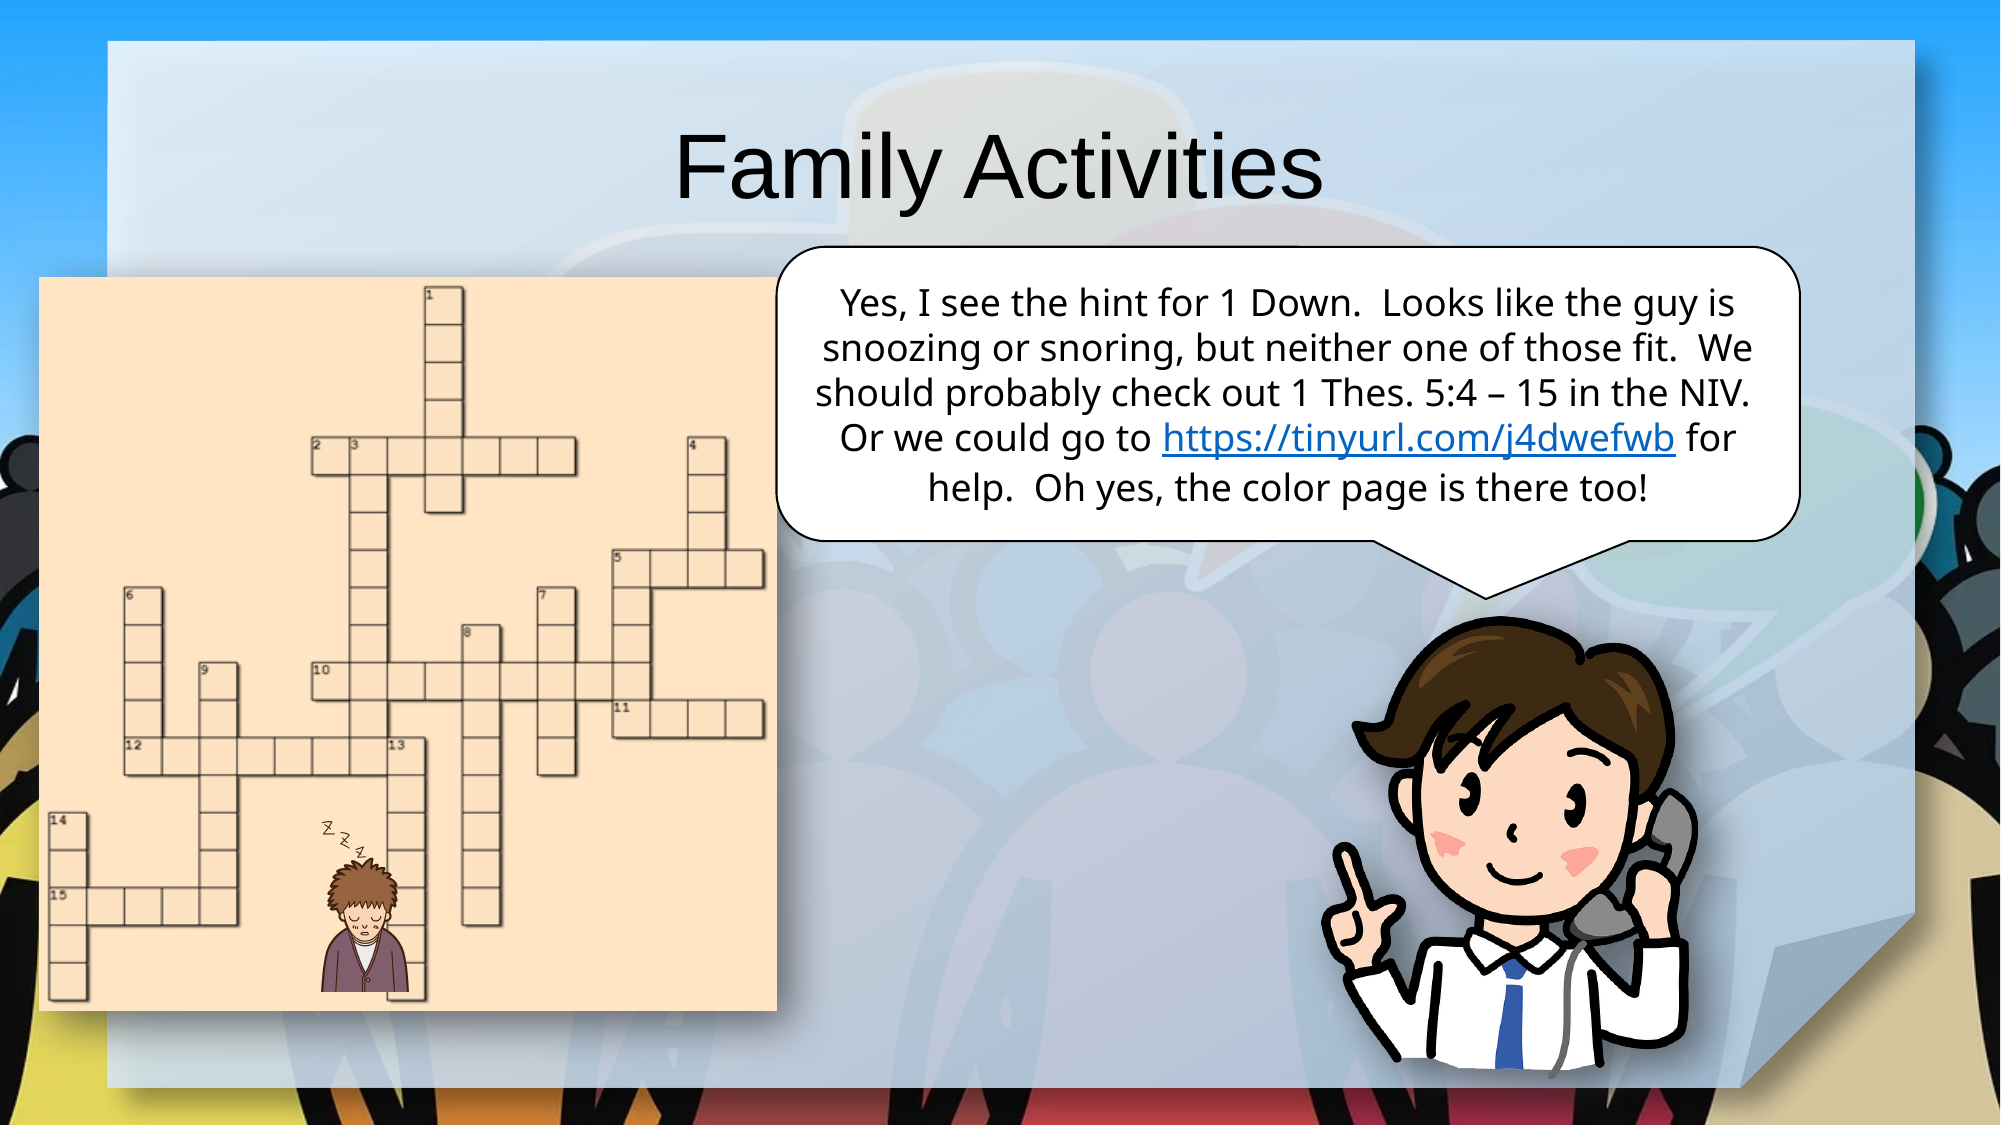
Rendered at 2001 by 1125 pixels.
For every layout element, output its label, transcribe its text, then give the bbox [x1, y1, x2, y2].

text_box Yes, I see the hint for 1 Down. Looks like the guy is snoozing or snoring, but neither one of those fit. We should probably check out 1 Thes. 5:4 – 15 in the NIV. Or we could go to https://tinyurl.com/j4dwefwb for help. Oh yes, the color page is there too! [777, 245, 1801, 601]
picture [0, 0, 2001, 1125]
title Family Activities [137, 59, 1863, 278]
